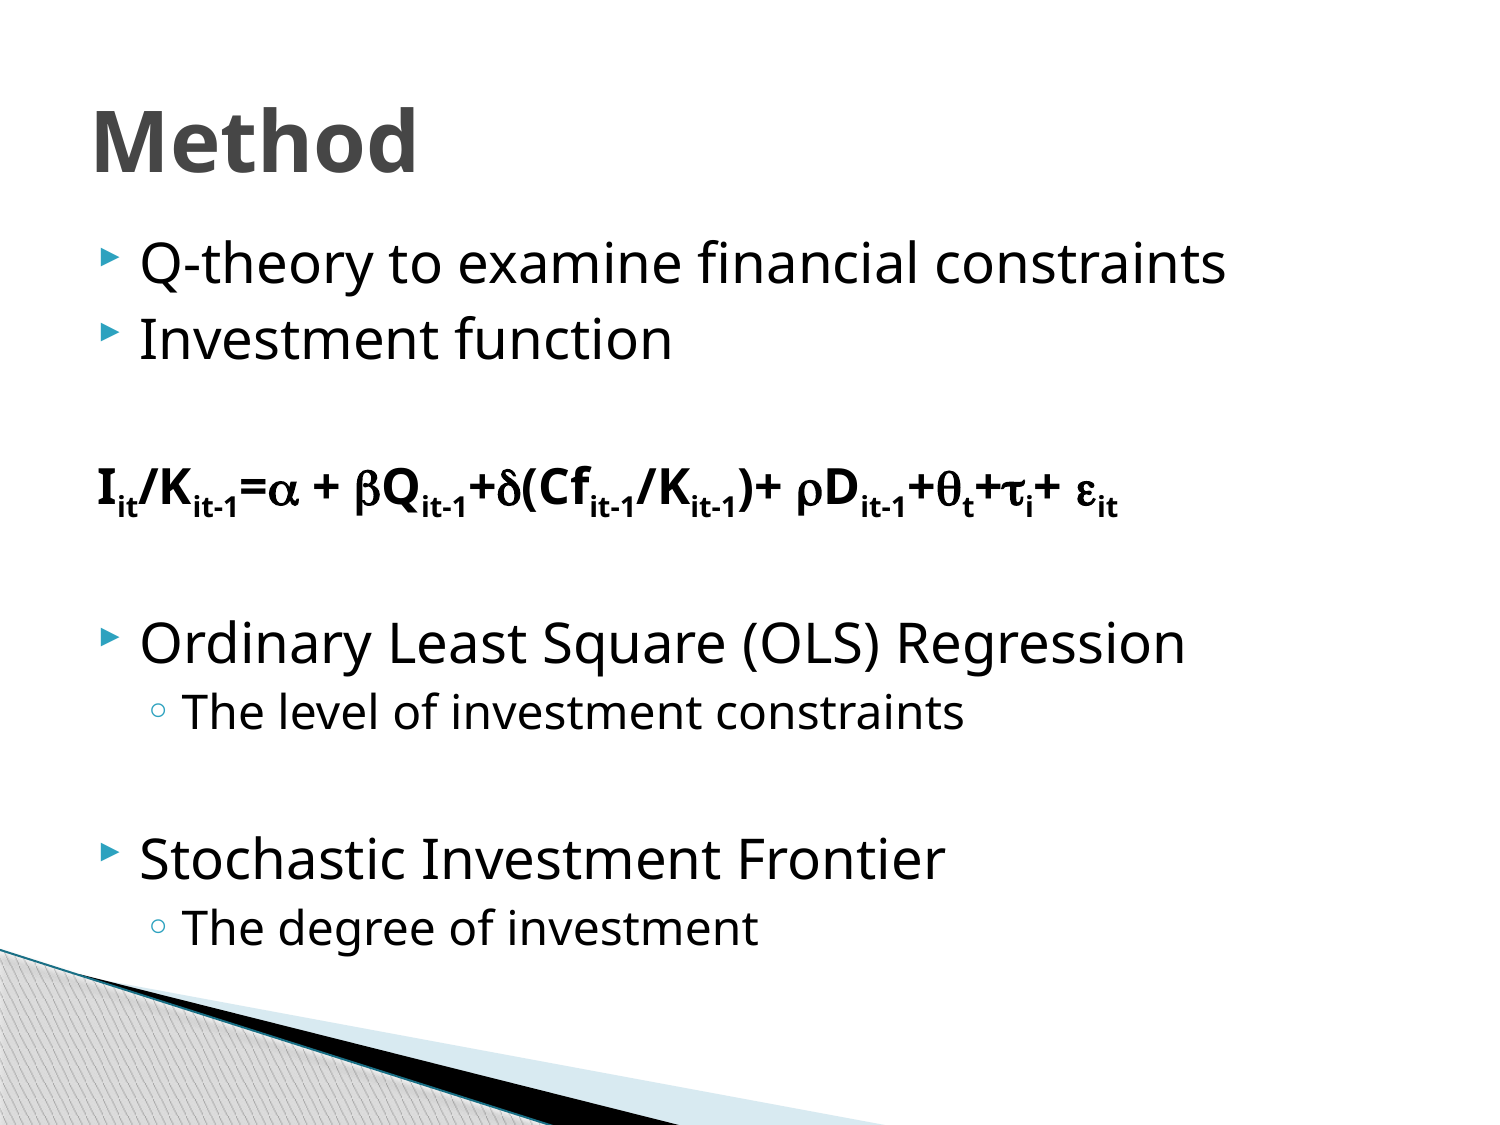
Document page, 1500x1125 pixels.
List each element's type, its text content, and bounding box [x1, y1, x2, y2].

list Q-theory to examine financial constraints Investment function Iit/Kit-1= + Qit-1+(Cfit-1/Kit-1)+ Dit-1+t+i+ it Ordinary Least Square (OLS) Regression The level of investment constraints Stochastic Investment Frontier The degree of investment [64, 219, 1415, 963]
title Method [75, 45, 1425, 233]
